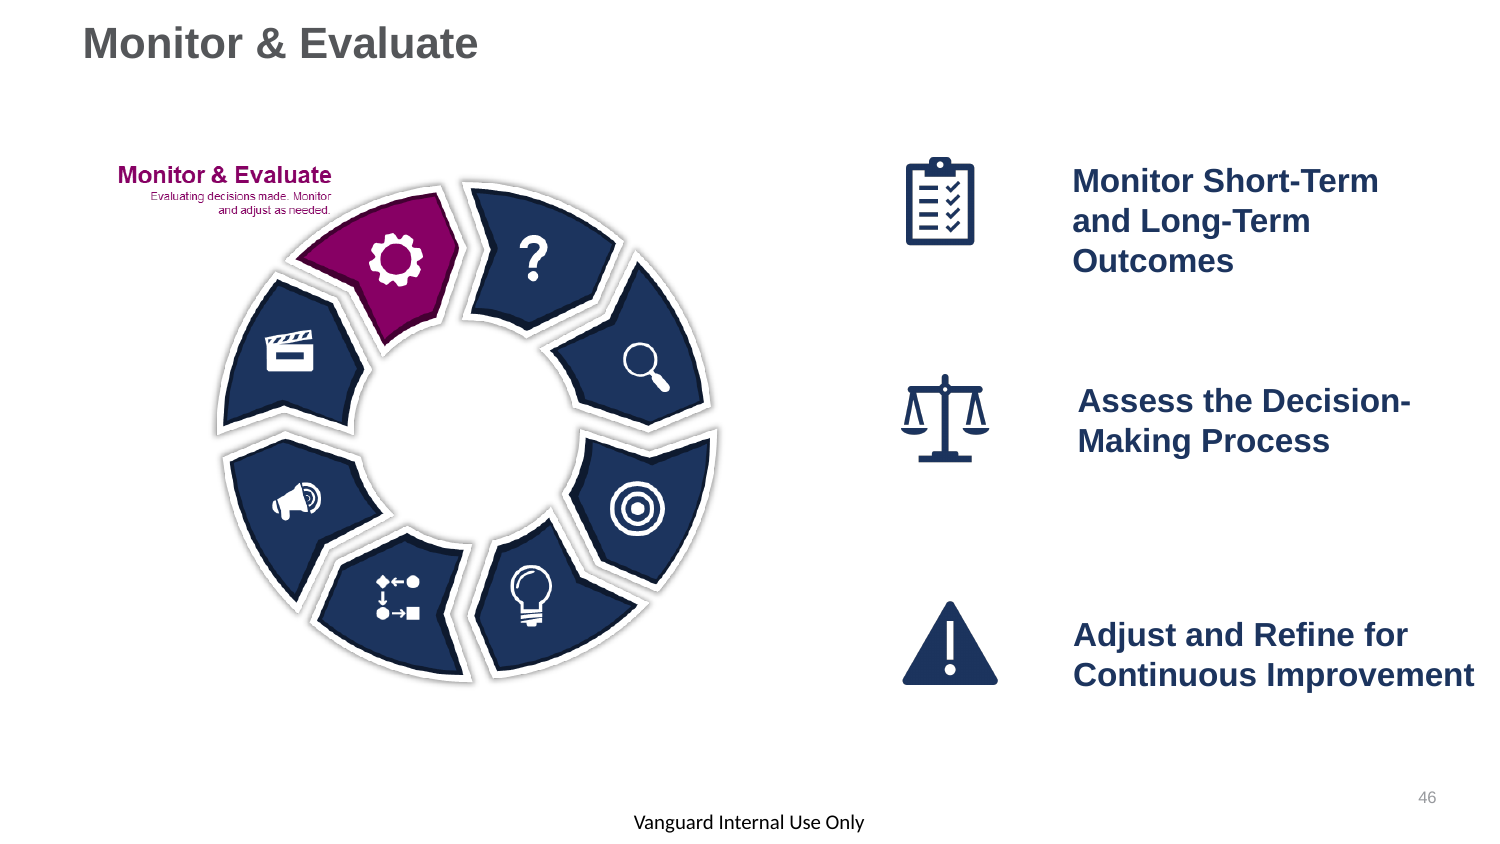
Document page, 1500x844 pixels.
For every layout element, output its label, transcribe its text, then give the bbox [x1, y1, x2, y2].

text_box Adjust and Refine for Continuous Improvement [1058, 605, 1500, 741]
text_box Assess the Decision-Making Process [1062, 371, 1478, 507]
picture [892, 365, 998, 471]
title Monitor & Evaluate [82, 12, 1500, 77]
text_box Monitor Short-Term and Long-Term Outcomes [1057, 151, 1454, 287]
picture [897, 590, 1003, 696]
picture [887, 148, 993, 254]
picture [82, 152, 727, 692]
